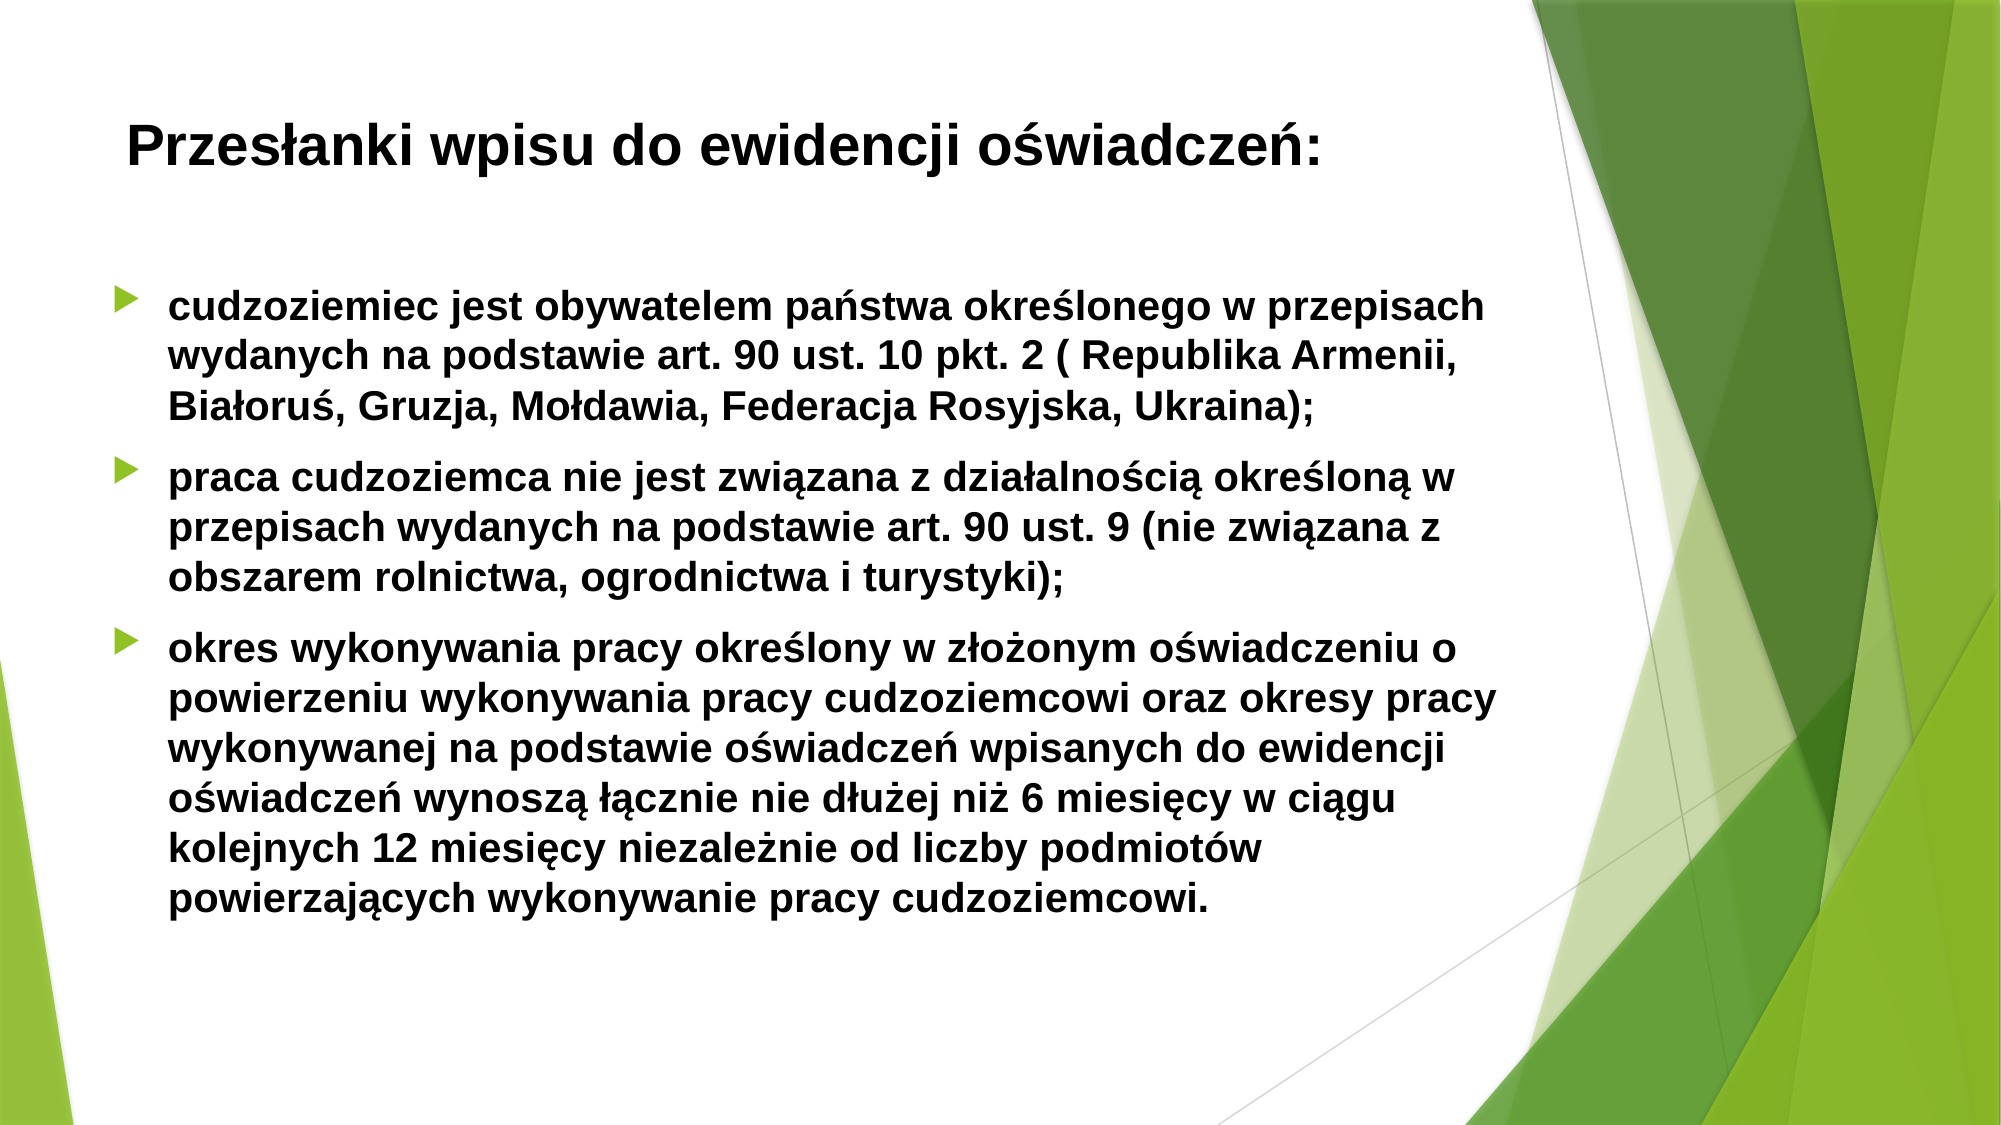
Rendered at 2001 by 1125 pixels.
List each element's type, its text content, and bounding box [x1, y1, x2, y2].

list cudzoziemiec jest obywatelem państwa określonego w przepisach wydanych na podstawie art. 90 ust. 10 pkt. 2 ( Republika Armenii, Białoruś, Gruzja, Mołdawia, Federacja Rosyjska, Ukraina); praca cudzoziemca nie jest związana z działalnością określoną w przepisach wydanych na podstawie art. 90 ust. 9 (nie związana z obszarem rolnictwa, ogrodnictwa i turystyki); okres wykonywania pracy określony w złożonym oświadczeniu o powierzeniu wykonywania pracy cudzoziemcowi oraz okresy pracy wykonywanej na podstawie oświadczeń wpisanych do ewidencji oświadczeń wynoszą łącznie nie dłużej niż 6 miesięcy w ciągu kolejnych 12 miesięcy niezależnie od liczby podmiotów powierzających wykonywanie pracy cudzoziemcowi. [96, 270, 1581, 1021]
title Przesłanki wpisu do ewidencji oświadczeń: [111, 99, 1522, 222]
